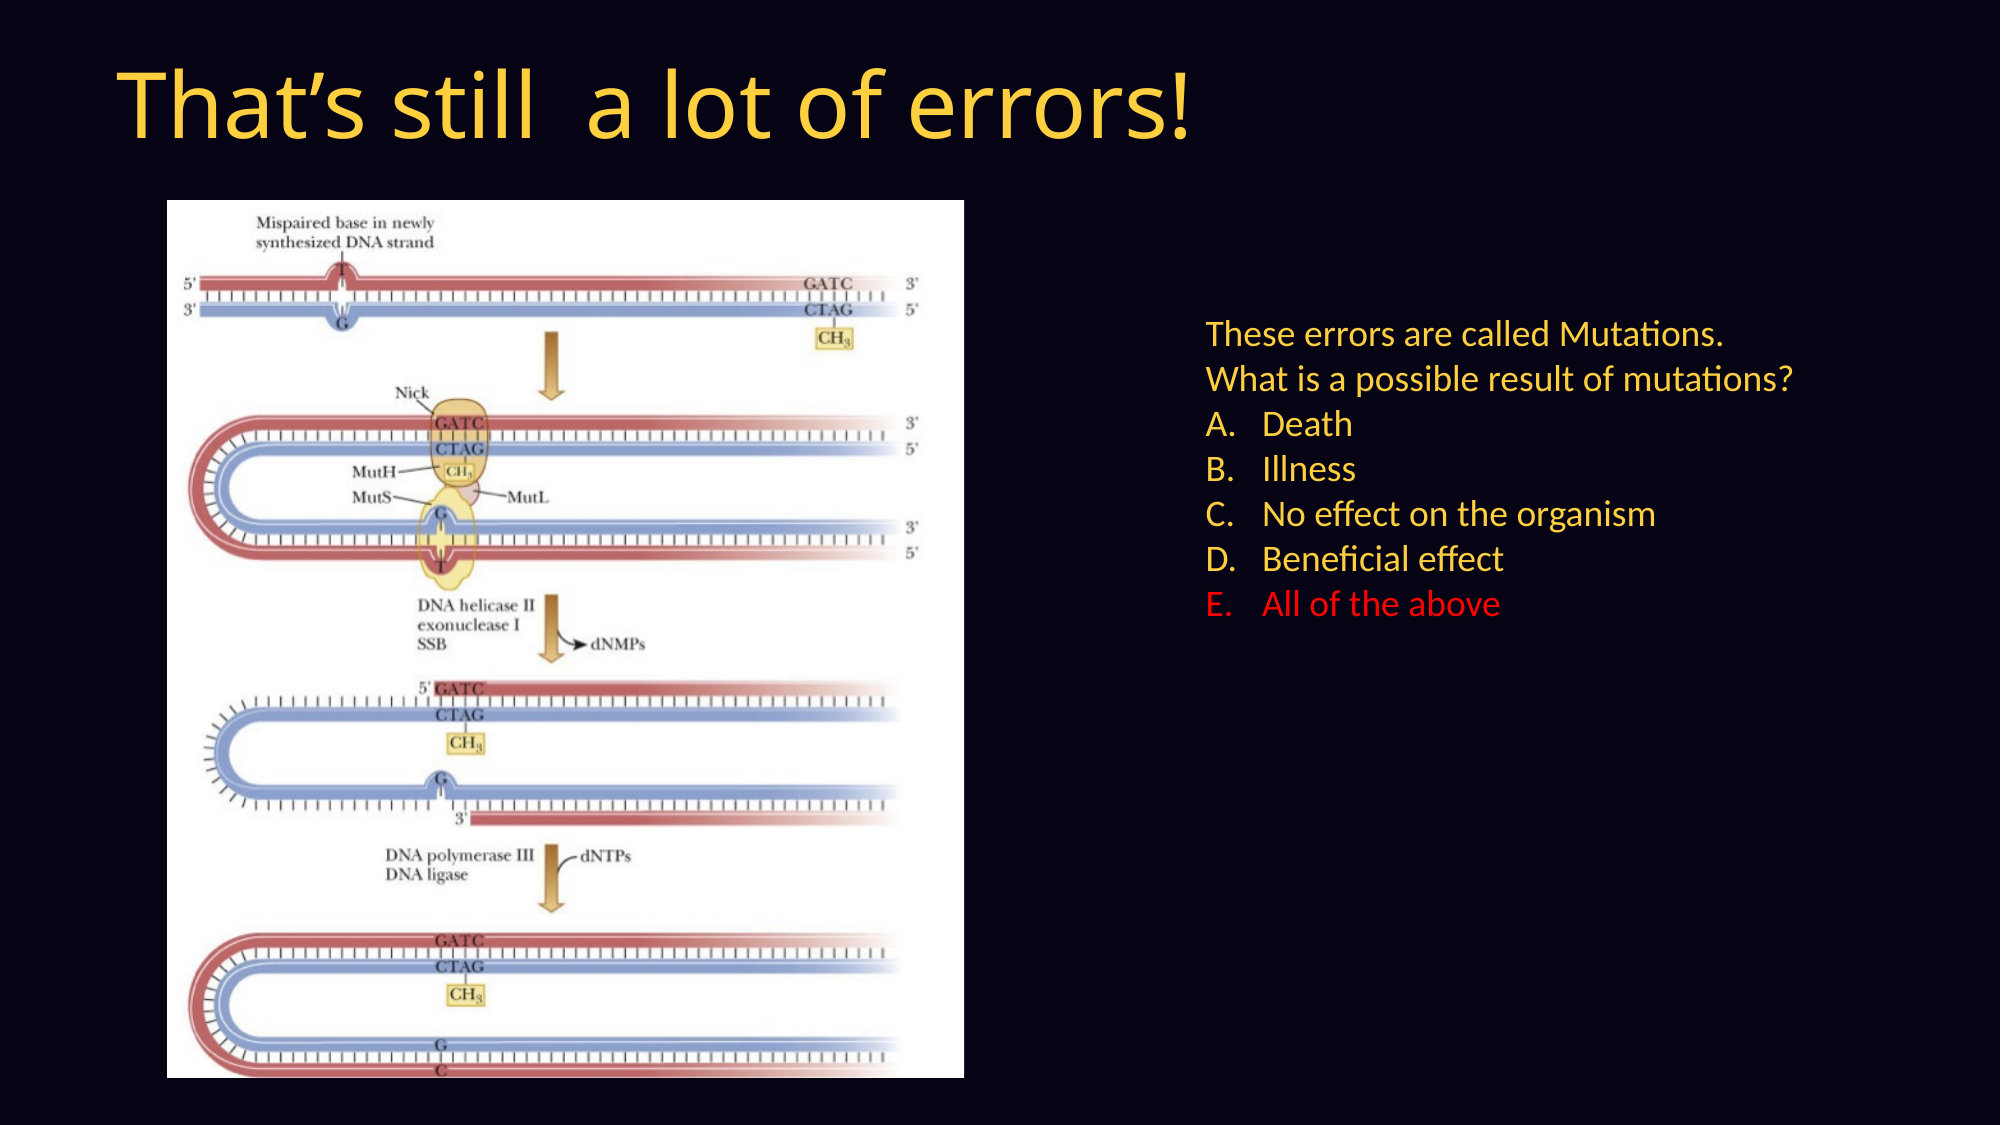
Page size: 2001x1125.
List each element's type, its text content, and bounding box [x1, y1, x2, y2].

picture [167, 200, 965, 1078]
title That’s still a lot of errors! [101, 0, 1827, 218]
text_box These errors are called Mutations. What is a possible result of mutations? Death Illness No effect on the organism Beneficial effect All of the above [1190, 302, 1811, 632]
